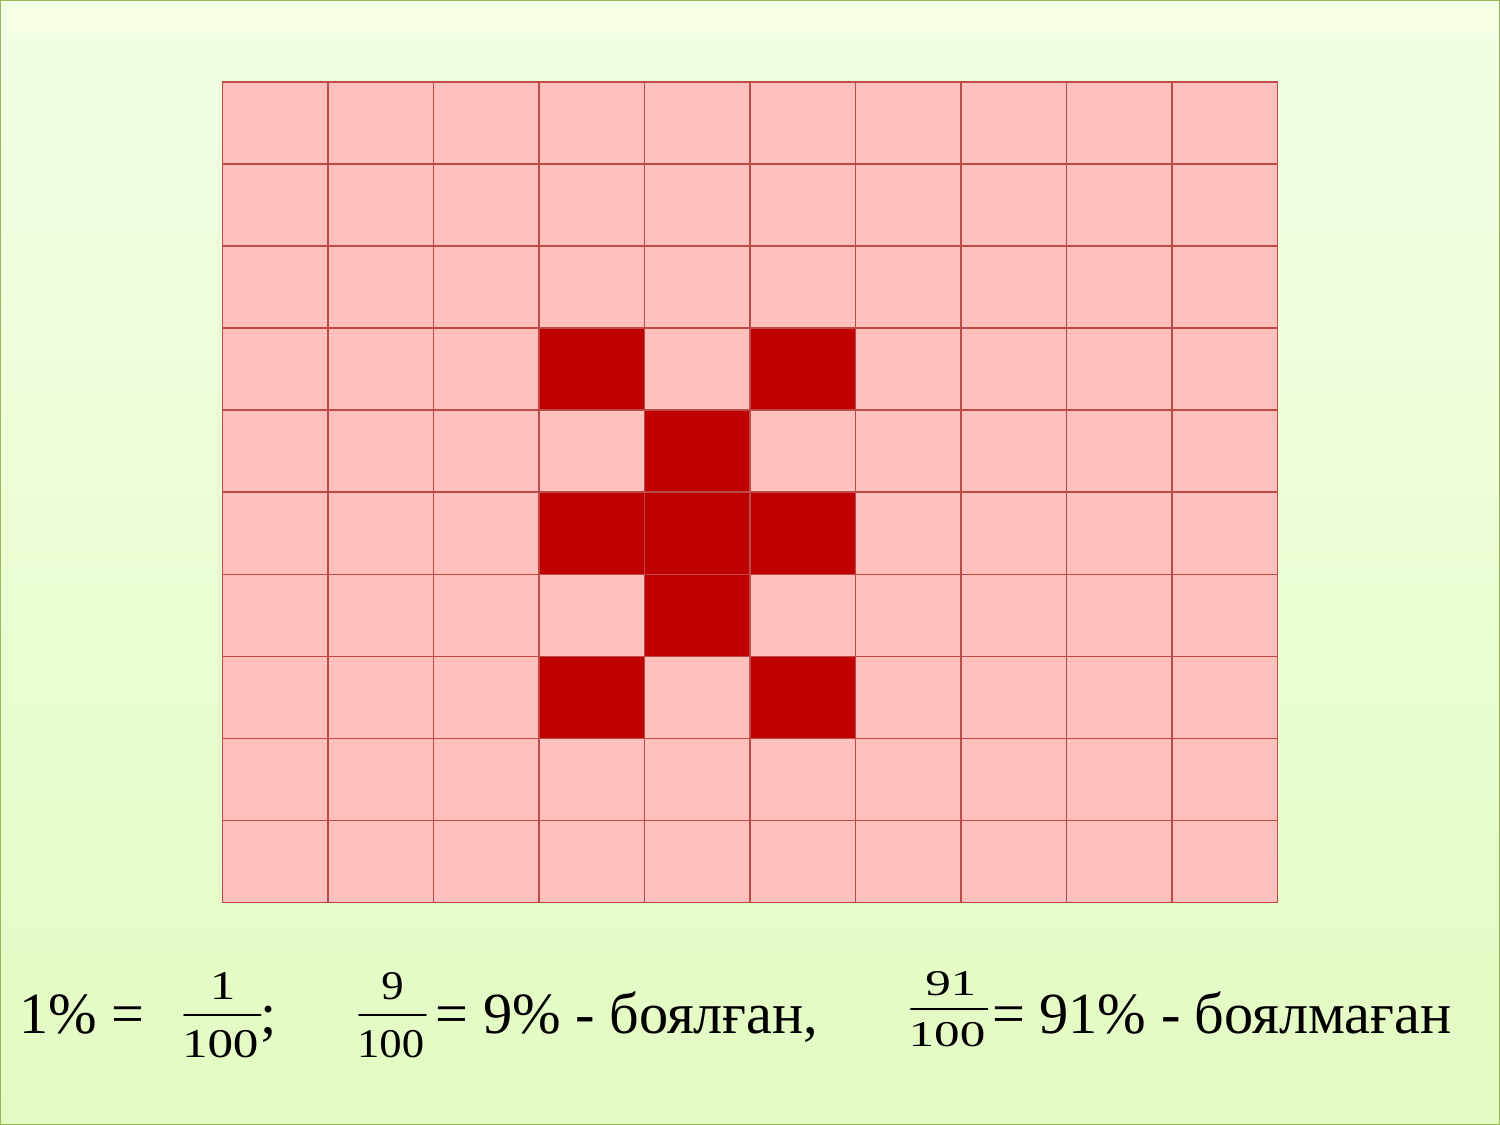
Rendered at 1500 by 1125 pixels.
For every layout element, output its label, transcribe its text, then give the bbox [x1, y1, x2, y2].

table_header [434, 739, 538, 820]
table_header [329, 739, 433, 820]
table_header [751, 657, 855, 738]
table_header [962, 821, 1066, 897]
table_header [645, 493, 749, 574]
picture [351, 960, 434, 1067]
table_header [329, 329, 433, 409]
table_header [434, 411, 538, 491]
table_header [856, 575, 960, 656]
table_header [540, 411, 644, 491]
table_header [223, 821, 327, 897]
table_header [540, 739, 644, 820]
picture [175, 960, 270, 1067]
table_header [751, 821, 855, 897]
table_header [329, 657, 433, 738]
table_header [645, 247, 749, 327]
table_header [751, 493, 855, 574]
table_header [962, 657, 1066, 738]
table_header [1067, 657, 1171, 738]
table_header [1067, 247, 1171, 327]
table_header [962, 739, 1066, 820]
table_header [1173, 493, 1277, 574]
table_header [645, 329, 749, 409]
table_header [962, 83, 1066, 163]
table_header [329, 83, 433, 163]
table_header [223, 739, 327, 820]
table_header [751, 247, 855, 327]
table_header [1067, 411, 1171, 491]
table_header [223, 83, 327, 163]
table_header [1173, 247, 1277, 327]
table_header [751, 575, 855, 656]
table_header [645, 739, 749, 820]
table_header [223, 329, 327, 409]
table_header [1173, 83, 1277, 163]
table_header [540, 329, 644, 409]
table_header [223, 165, 327, 245]
table_header [856, 329, 960, 409]
table_header [962, 329, 1066, 409]
table_header [856, 657, 960, 738]
table_header [1067, 739, 1171, 820]
table_header [1067, 165, 1171, 245]
table_header [962, 575, 1066, 656]
table_header [1067, 329, 1171, 409]
table_header [329, 165, 433, 245]
text_box 1% = ; = 9% - боялған, = 91% - боялмаған [0, 897, 1500, 1053]
table_header [540, 657, 644, 738]
table_header [856, 411, 960, 491]
table_header [751, 329, 855, 409]
table_header [751, 411, 855, 491]
table_header [856, 247, 960, 327]
table_header [856, 739, 960, 820]
table_header [1067, 821, 1171, 897]
table_header [540, 821, 644, 897]
table_header [1173, 575, 1277, 656]
table_header [645, 657, 749, 738]
table_header [434, 821, 538, 897]
table_header [223, 575, 327, 656]
table_header [751, 739, 855, 820]
table_header [962, 411, 1066, 491]
title [0, 0, 1500, 897]
table_header [856, 821, 960, 897]
table_header [223, 493, 327, 574]
table_header [329, 247, 433, 327]
table_header [751, 83, 855, 163]
table_header [962, 493, 1066, 574]
table_header [329, 575, 433, 656]
table_header [1067, 493, 1171, 574]
table_header [434, 575, 538, 656]
table_header [540, 493, 644, 574]
table_header [1067, 83, 1171, 163]
table_header [223, 657, 327, 738]
table_header [1173, 411, 1277, 491]
table_header [540, 83, 644, 163]
table_header [329, 821, 433, 897]
table_header [856, 83, 960, 163]
table_header [1173, 821, 1277, 897]
table_header [434, 493, 538, 574]
table_header [223, 247, 327, 327]
table_header [856, 165, 960, 245]
table_header [434, 165, 538, 245]
table_header [540, 165, 644, 245]
table_header [1173, 657, 1277, 738]
table_header [540, 575, 644, 656]
table_header [434, 83, 538, 163]
table_header [751, 165, 855, 245]
title [0, 1053, 1500, 1125]
picture [902, 960, 997, 1055]
table_header [962, 165, 1066, 245]
table_header [1173, 165, 1277, 245]
table_header [1173, 329, 1277, 409]
table_header [645, 821, 749, 897]
table_header [1067, 575, 1171, 656]
table_header [645, 575, 749, 656]
table_header [645, 411, 749, 491]
table_header [434, 657, 538, 738]
table_header [962, 247, 1066, 327]
table_header [329, 411, 433, 491]
table_header [540, 247, 644, 327]
table_header [223, 411, 327, 491]
table_header [434, 329, 538, 409]
table_header [645, 165, 749, 245]
table_header [434, 247, 538, 327]
table_header [329, 493, 433, 574]
table_header [856, 493, 960, 574]
table_header [1173, 739, 1277, 820]
table_header [645, 83, 749, 163]
